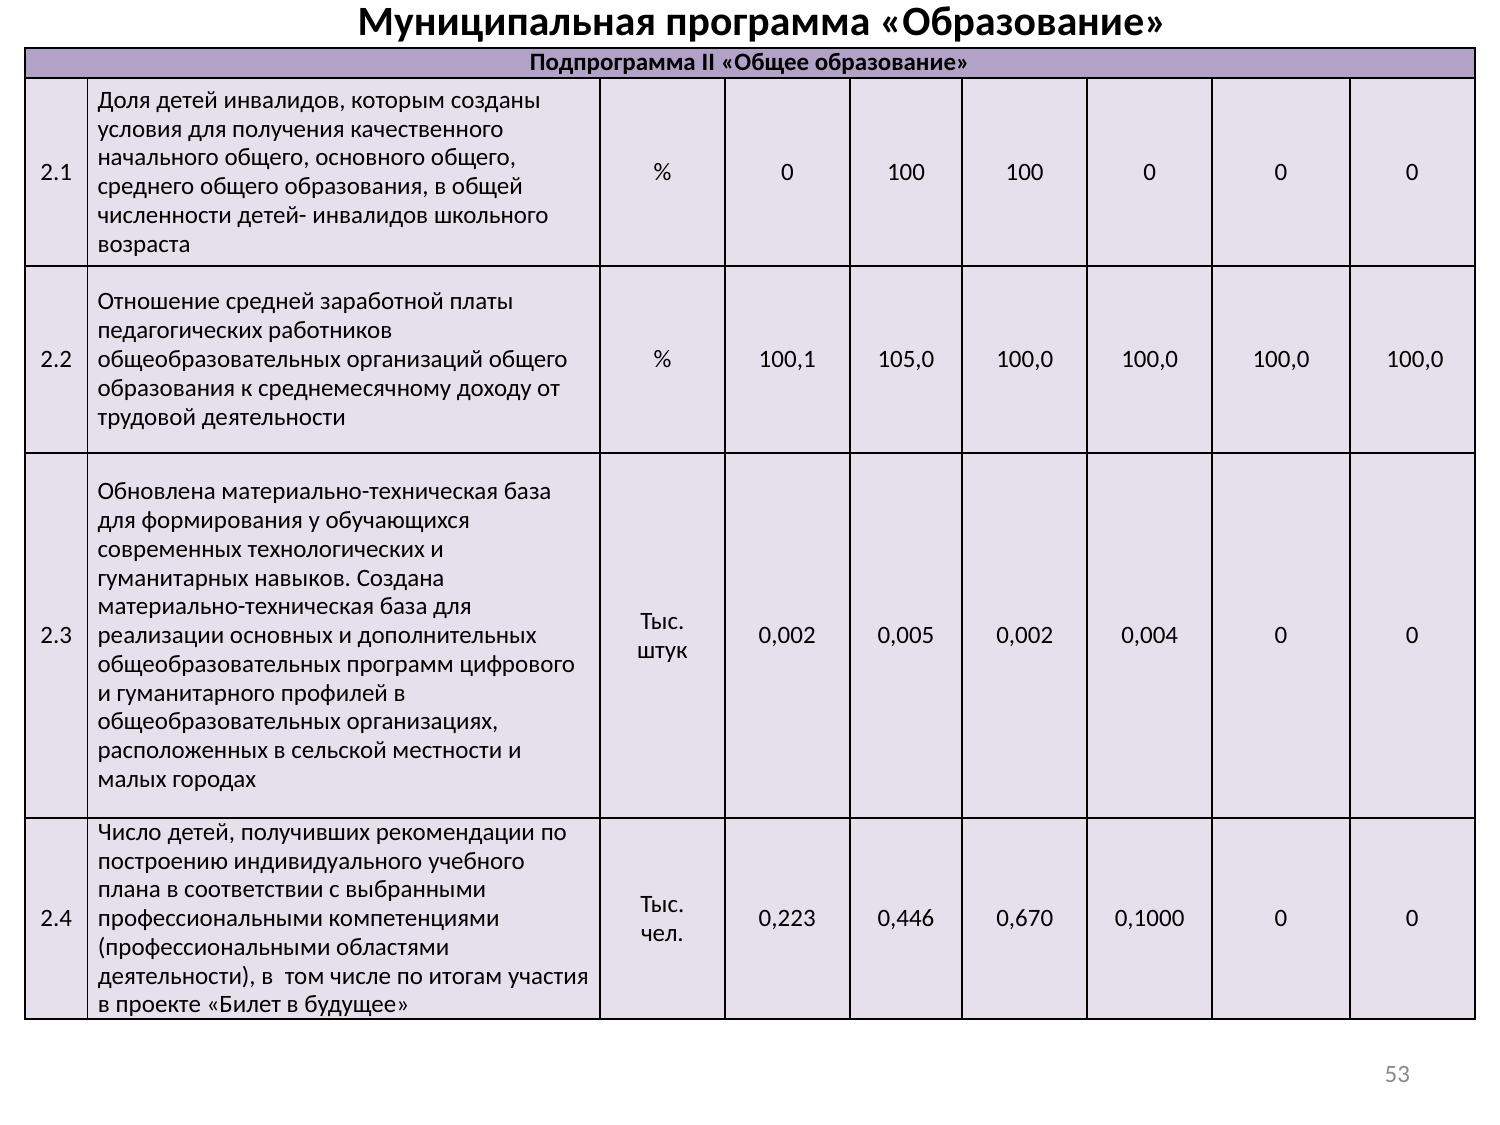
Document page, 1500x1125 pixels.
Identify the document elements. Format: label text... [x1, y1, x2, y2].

table_cell 2.4 [26, 819, 87, 1018]
table_cell 100 [963, 79, 1086, 265]
table_cell 0,1000 [1088, 819, 1211, 1018]
table_cell 105,0 [851, 267, 961, 452]
table_cell 0,002 [963, 454, 1086, 817]
table_cell Доля детей инвалидов, которым созданы условия для получения качественного начального общего, основного общего, среднего общего образования, в общей численности детей- инвалидов школьного возраста [88, 79, 599, 265]
table_cell % [601, 267, 724, 452]
table_cell 0 [726, 79, 849, 265]
table_cell 2.1 [26, 79, 87, 265]
title Муниципальная программа «Образование» [87, 0, 1438, 47]
table_cell Тыс. штук [601, 454, 724, 817]
table_cell 0,223 [726, 819, 849, 1018]
table_cell 0 [1088, 79, 1211, 265]
table_cell 0,002 [726, 454, 849, 817]
table_cell Отношение средней заработной платы педагогических работников общеобразовательных организаций общего образования к среднемесячному доходу от трудовой деятельности [88, 267, 599, 452]
table_cell 0,670 [963, 819, 1086, 1018]
table_cell 0,004 [1088, 454, 1211, 817]
table_cell 100,0 [1088, 267, 1211, 452]
table_cell Число детей, получивших рекомендации по построению индивидуального учебного плана в соответствии с выбранными профессиональными компетенциями (профессиональными областями деятельности), в том числе по итогам участия в проекте «Билет в будущее» [88, 819, 599, 1018]
table_cell 0,446 [851, 819, 961, 1018]
table_cell 2.2 [26, 267, 87, 452]
table_cell 0,005 [851, 454, 961, 817]
table_cell 0 [1351, 454, 1474, 817]
table_cell 100,0 [1213, 267, 1349, 452]
table_cell 0 [1351, 79, 1474, 265]
table_cell Обновлена материально-техническая база для формирования у обучающихся современных технологических и гуманитарных навыков. Создана материально-техническая база для реализации основных и дополнительных общеобразовательных программ цифрового и гуманитарного профилей в общеобразовательных организациях, расположенных в сельской местности и малых городах [88, 454, 599, 817]
table_cell Тыс. чел. [601, 819, 724, 1018]
table_cell 0 [1213, 454, 1349, 817]
table_cell 100,0 [1351, 267, 1474, 452]
table_cell 0 [1213, 819, 1349, 1018]
table_cell 0 [1351, 819, 1474, 1018]
table_header Подпрограмма II «Общее образование» [26, 49, 1474, 77]
table_cell 100,1 [726, 267, 849, 452]
table_cell % [601, 79, 724, 265]
table_cell 2.3 [26, 454, 87, 817]
table_cell 100 [851, 79, 961, 265]
slide_number 53 [1074, 1042, 1425, 1103]
table_cell 0 [1213, 79, 1349, 265]
table_cell 100,0 [963, 267, 1086, 452]
